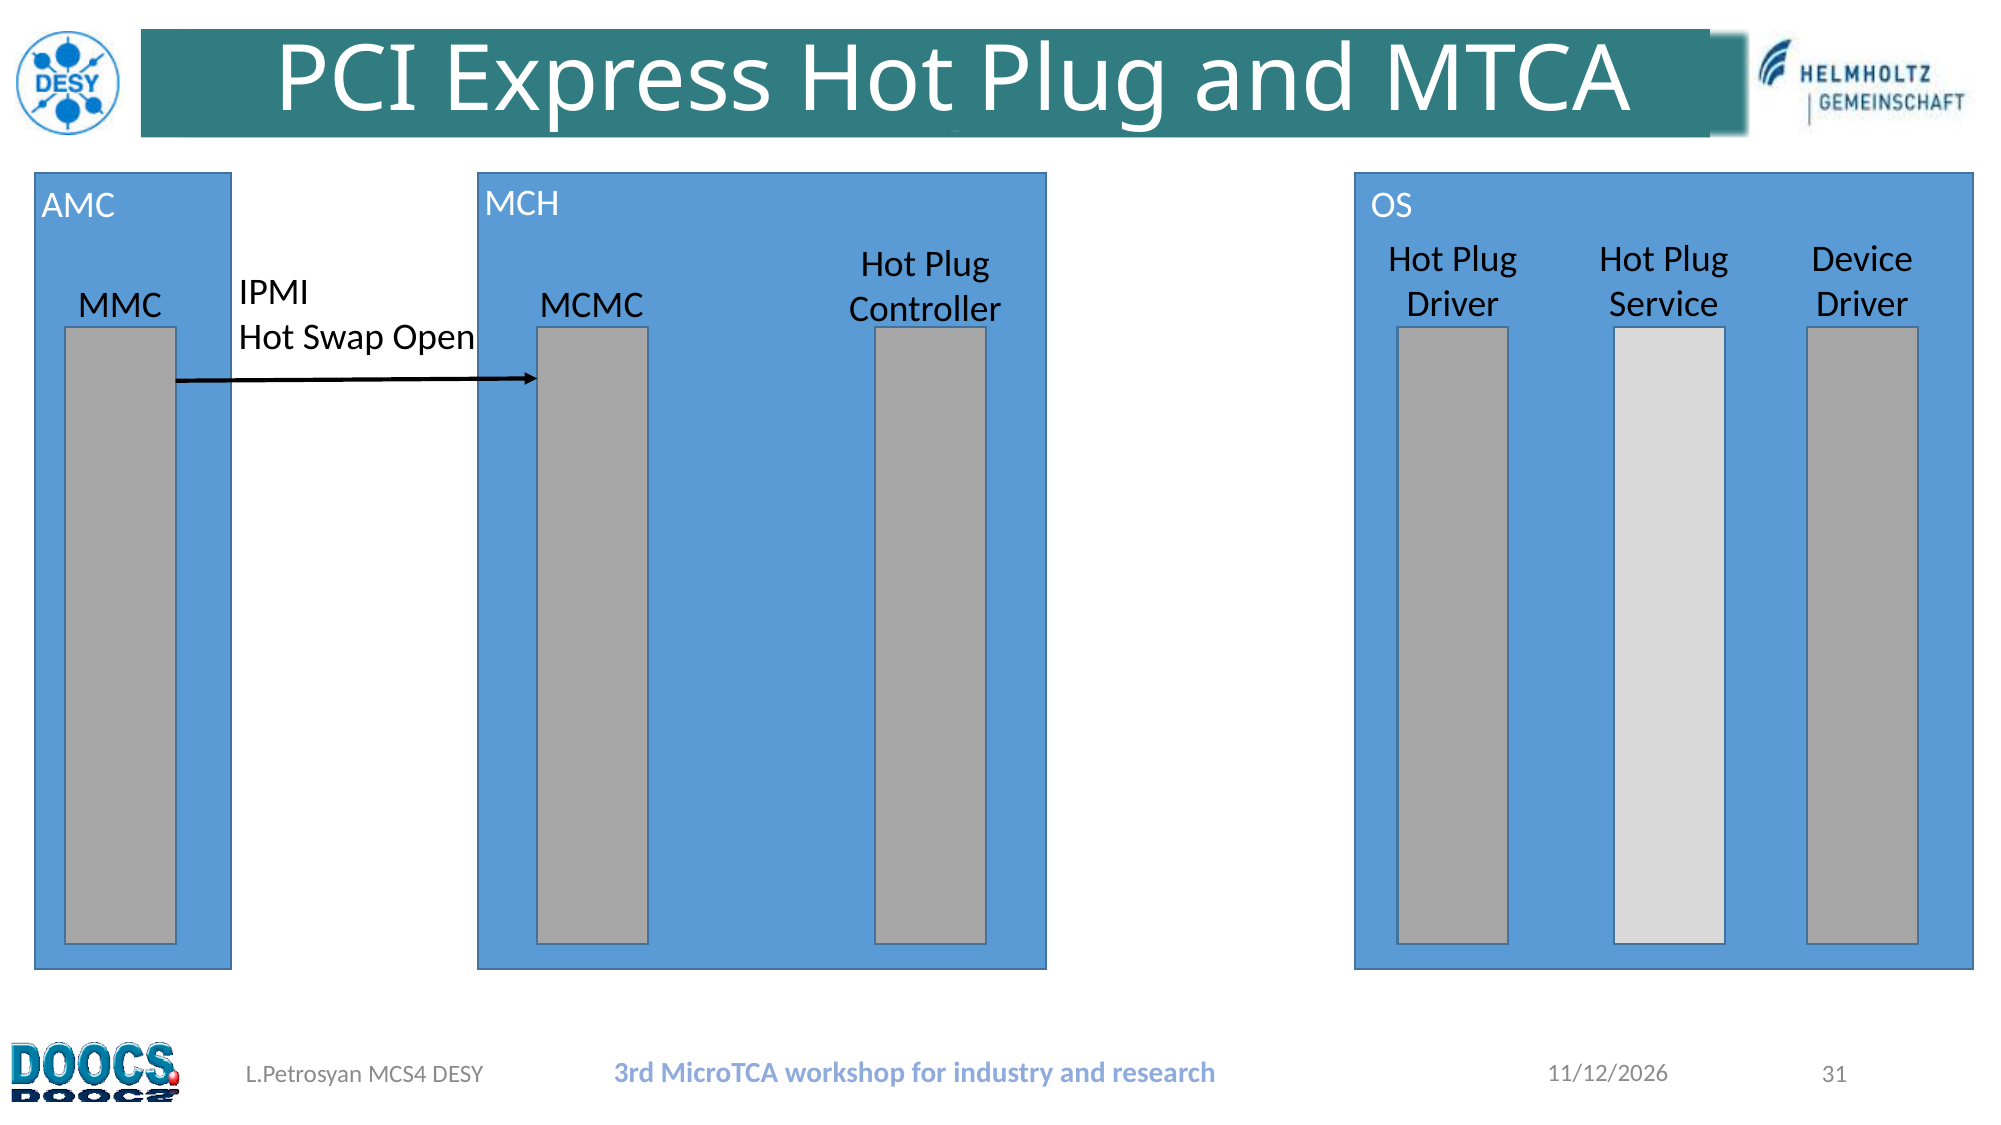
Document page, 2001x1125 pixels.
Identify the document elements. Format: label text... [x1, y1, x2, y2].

footer L.Petrosyan MCS4 DESY 3rd MicroTCA workshop for industry and research [230, 1040, 1533, 1101]
text_box PCI Express Hot Plug and MTCA [189, 38, 1744, 132]
text_box MCH [469, 170, 584, 231]
text_box [477, 172, 1047, 970]
text_box [1354, 172, 1974, 970]
picture [10, 1008, 183, 1102]
text_box Hot Plug Driver [1344, 227, 1555, 332]
text_box [536, 333, 649, 945]
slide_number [182, 30, 1710, 138]
text_box [1396, 332, 1509, 945]
text_box [34, 172, 232, 970]
text_box OS [1356, 173, 1471, 227]
text_box [1806, 332, 1919, 945]
picture [15, 31, 121, 135]
text_box Hot Plug Service [1555, 227, 1772, 332]
text_box [874, 337, 987, 945]
text_box [64, 333, 177, 945]
text_box MCMC [524, 272, 661, 333]
text_box AMC [26, 173, 141, 233]
slide_number 31 [187, 35, 1710, 134]
text_box Device Driver [1772, 227, 1971, 332]
title PCI Express [140, 29, 1710, 138]
text_box Hot Plug Controller [817, 231, 1034, 337]
text_box [1613, 332, 1726, 945]
text_box IPMI Hot Swap Open [224, 259, 520, 365]
text_box MMC [63, 272, 178, 333]
slide_number 31 [1412, 1042, 1863, 1103]
picture [1749, 31, 1975, 135]
